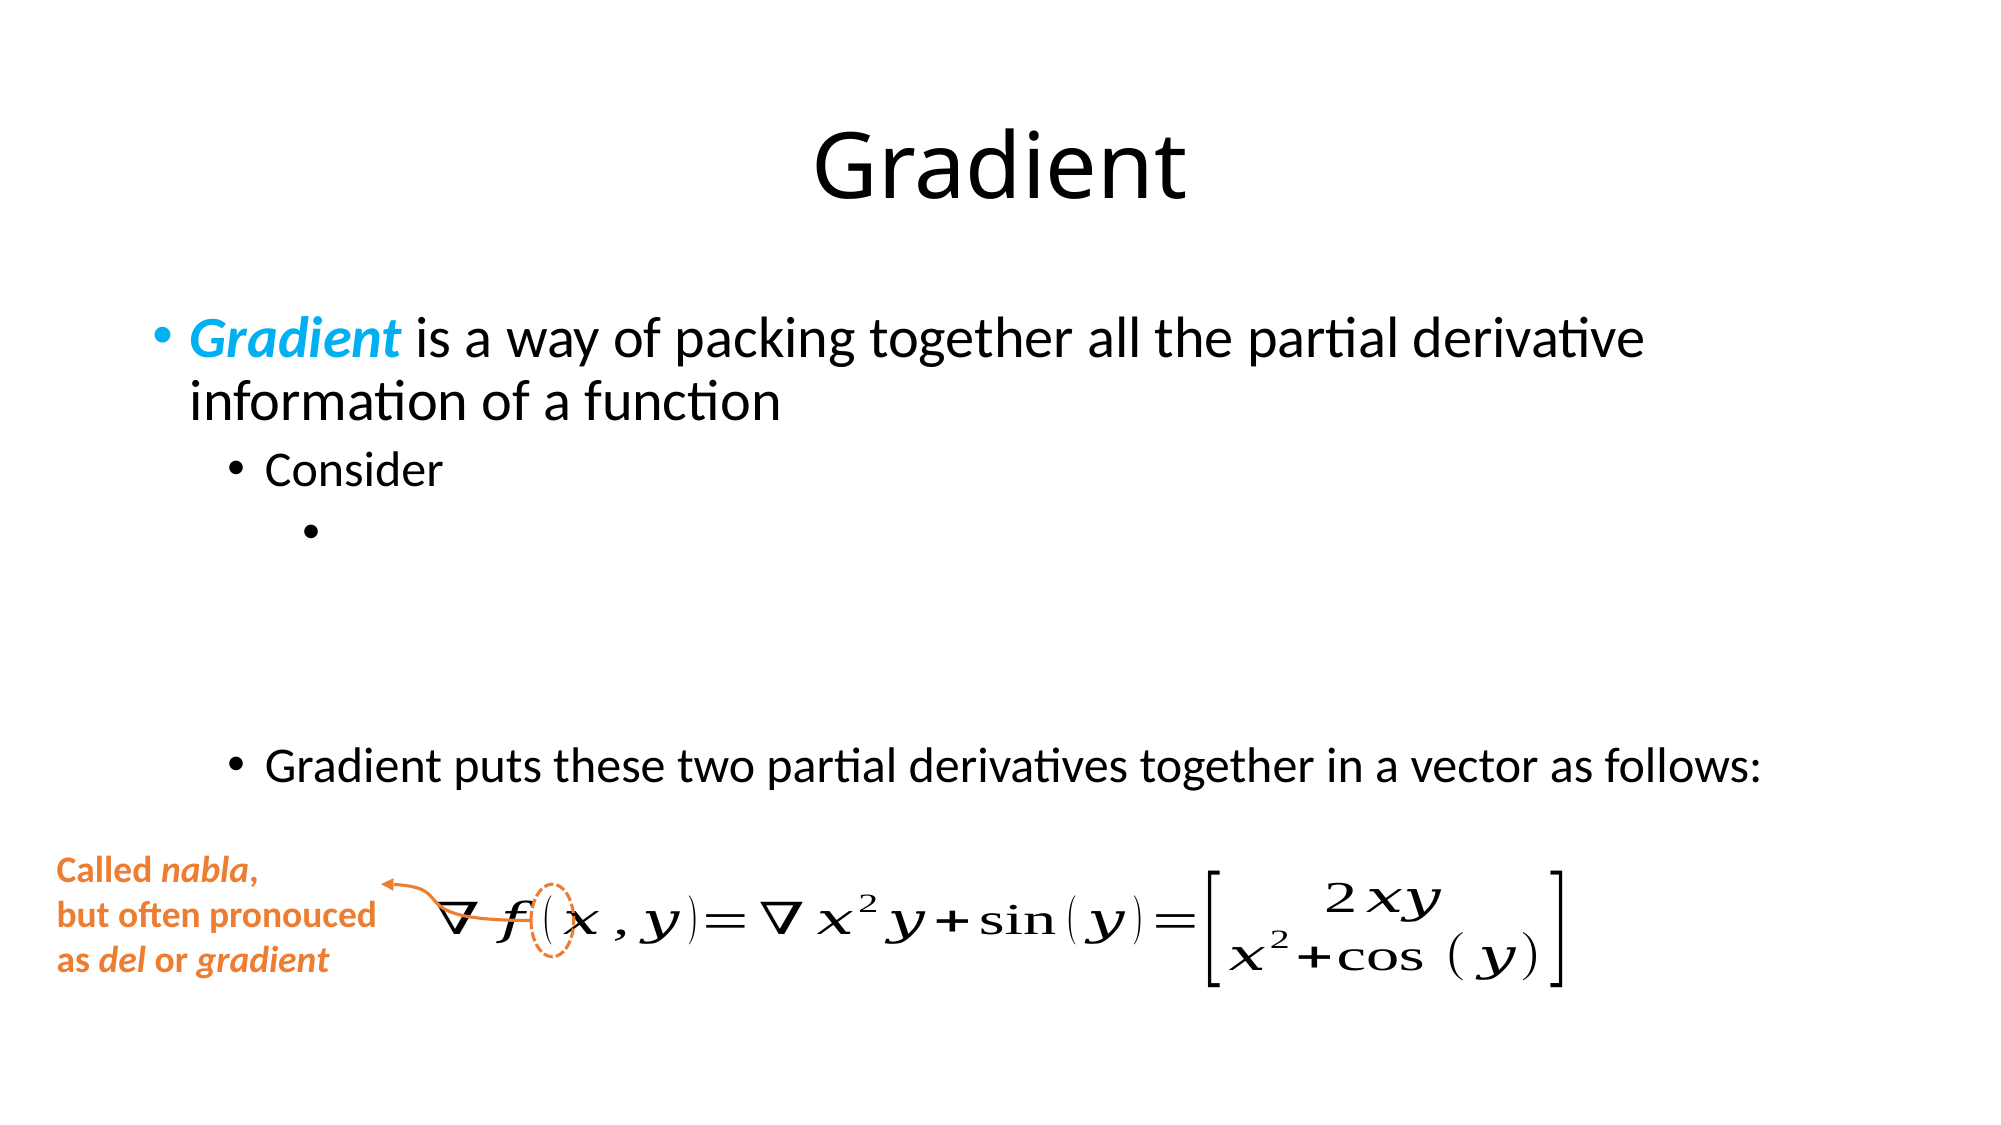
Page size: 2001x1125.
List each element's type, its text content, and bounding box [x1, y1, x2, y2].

title Gradient [137, 59, 1863, 278]
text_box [380, 884, 531, 921]
text_box [530, 883, 575, 958]
text_box Called nabla, but often pronouced as del or gradient [41, 837, 401, 988]
